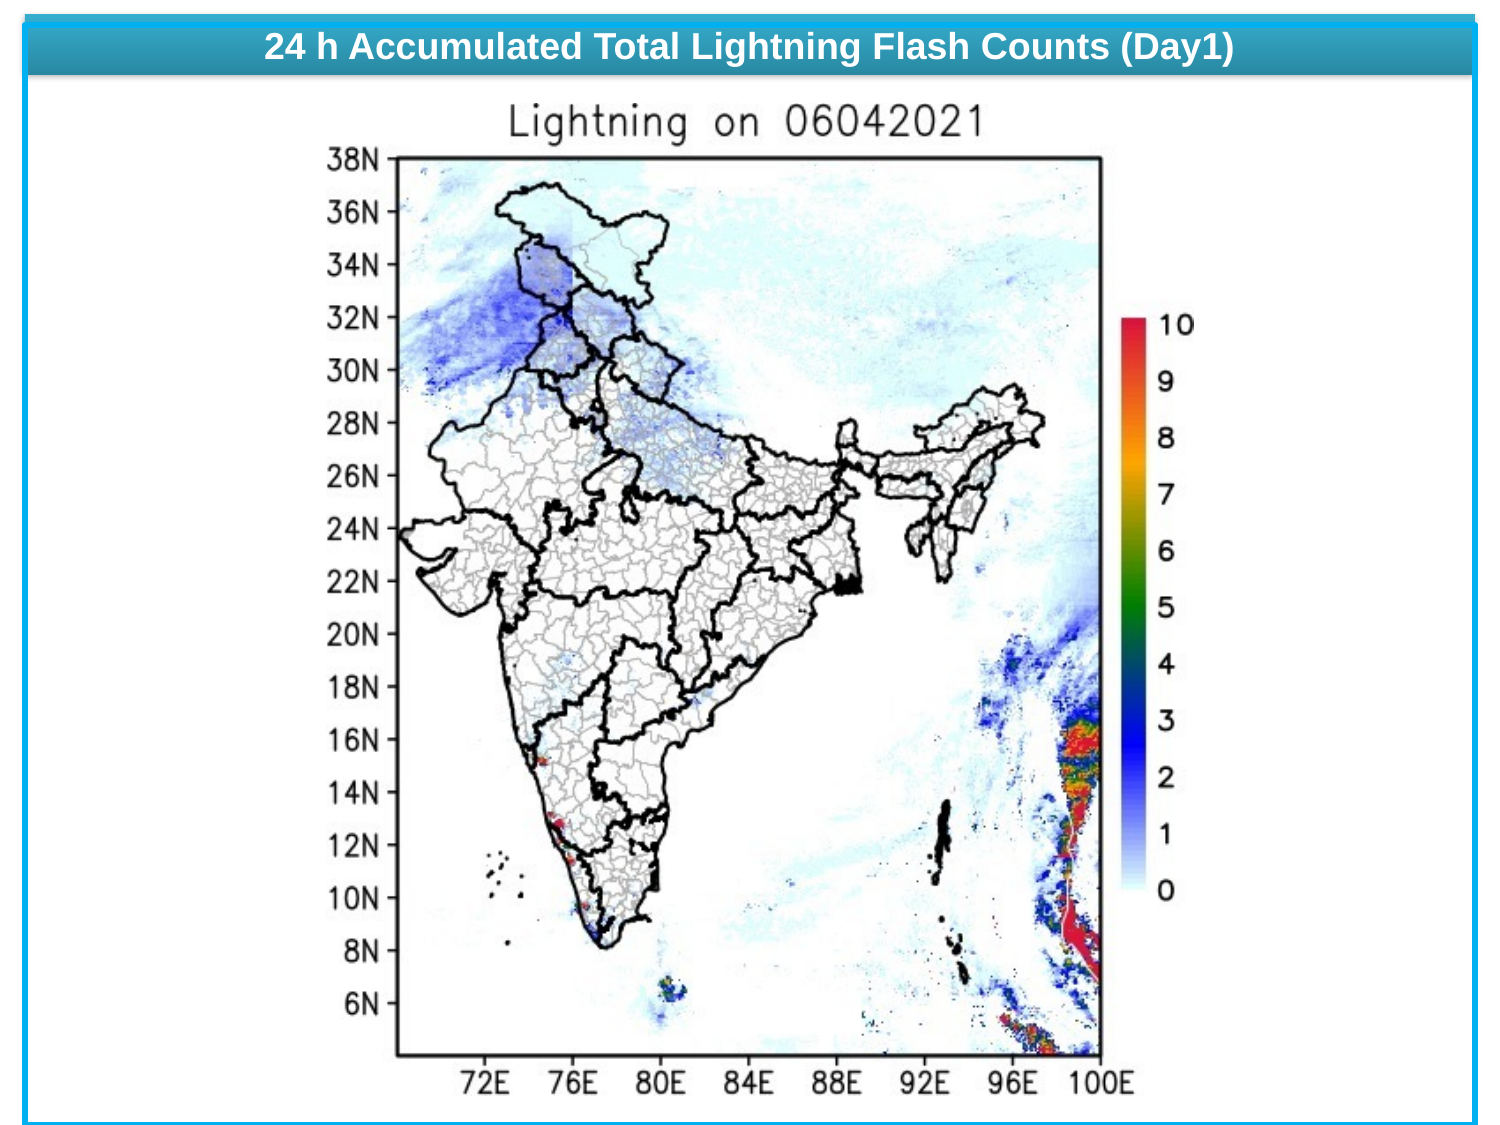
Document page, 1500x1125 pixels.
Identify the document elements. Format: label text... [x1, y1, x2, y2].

picture [326, 103, 1194, 1097]
text_box [23, 23, 1477, 1125]
text_box 24 h Accumulated Total Lightning Flash Counts (Day1) [24, 14, 1475, 23]
